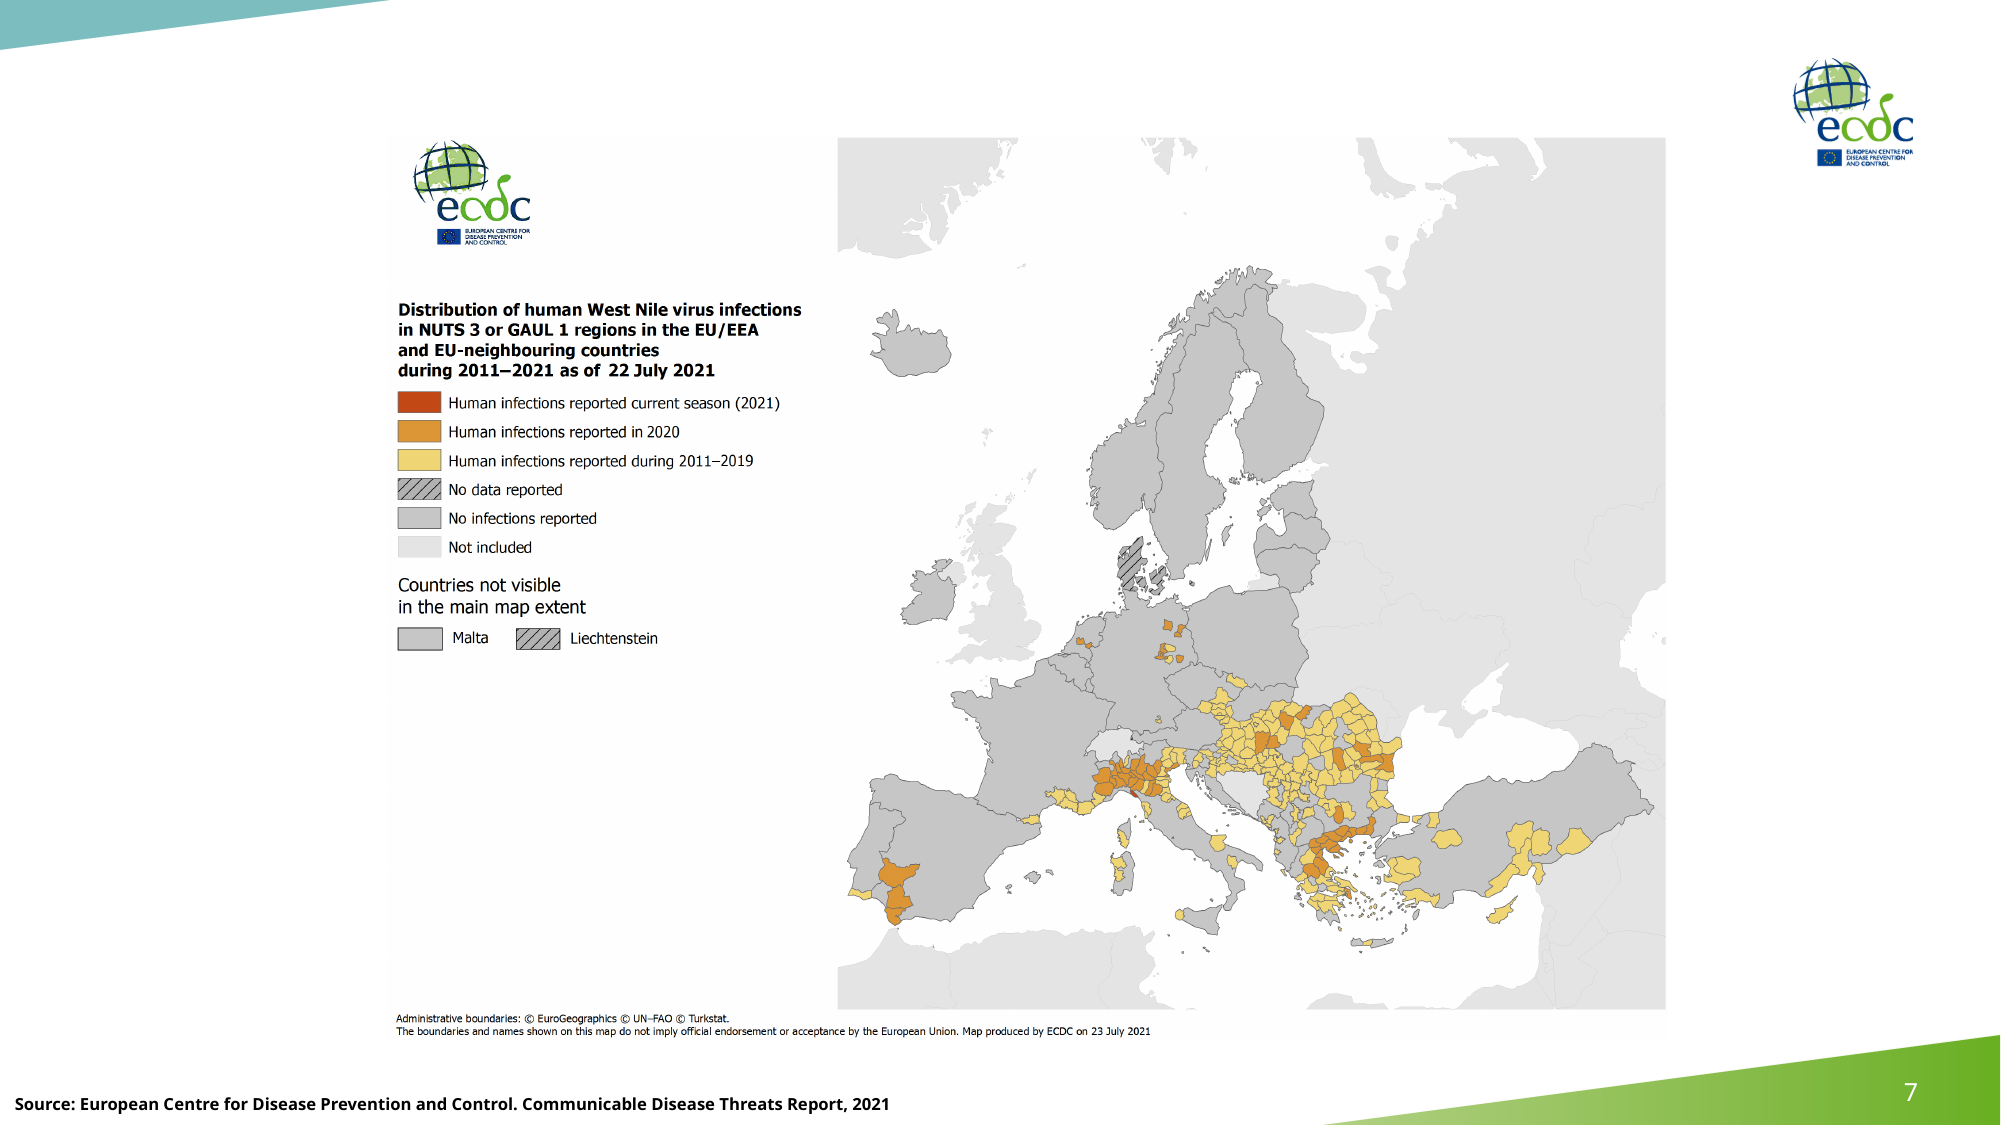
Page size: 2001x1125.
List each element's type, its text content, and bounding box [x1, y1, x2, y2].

picture [0, 0, 2001, 1125]
slide_number 7 [1483, 1062, 1934, 1123]
